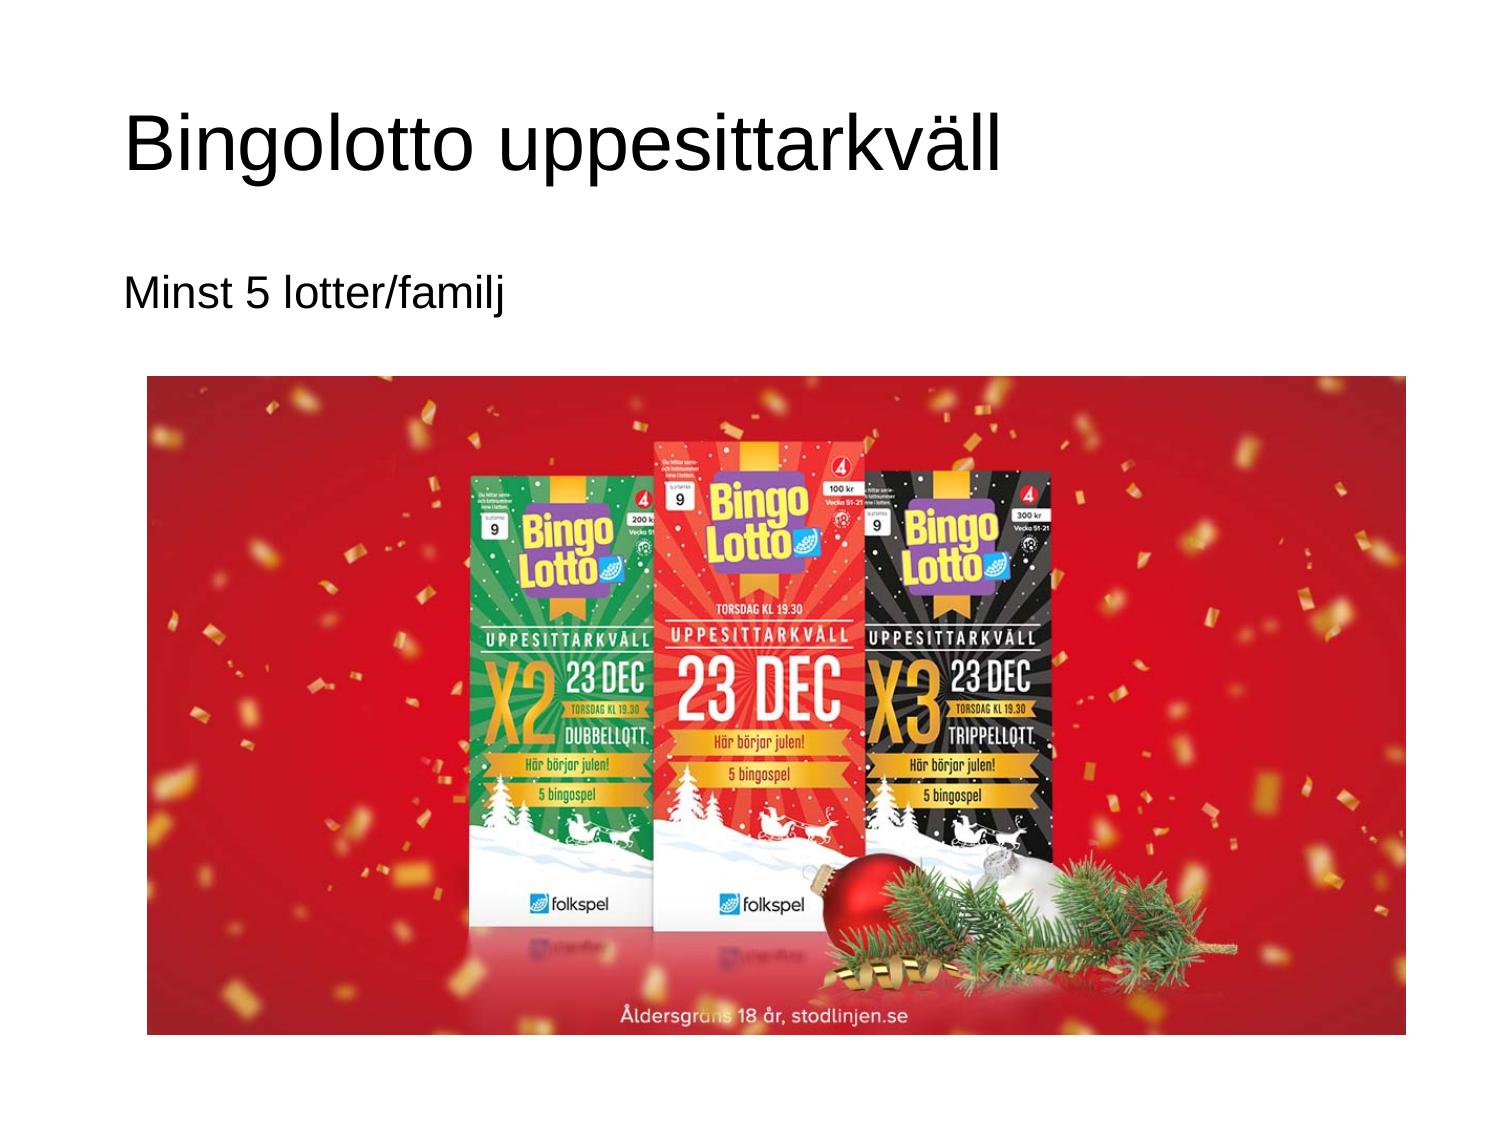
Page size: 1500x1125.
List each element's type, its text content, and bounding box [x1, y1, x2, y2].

title Bingolotto uppesittarkväll [108, 45, 1391, 233]
picture [147, 375, 1406, 1035]
list Minst 5 lotter/familj [108, 255, 1391, 350]
